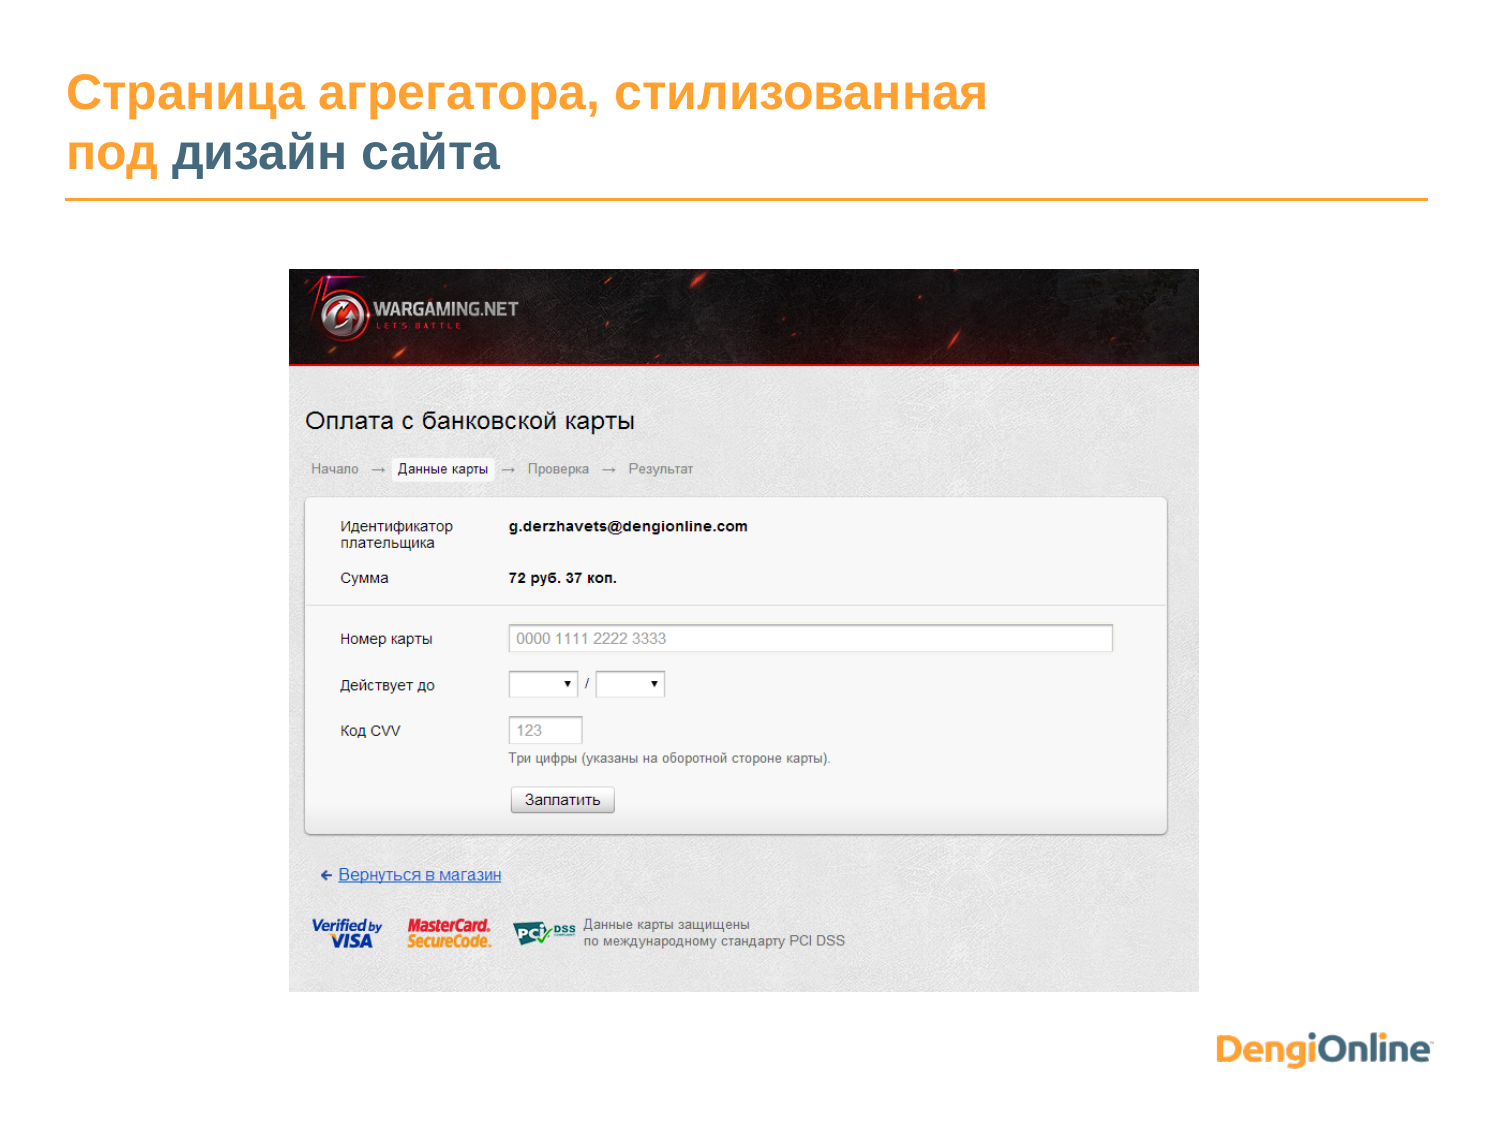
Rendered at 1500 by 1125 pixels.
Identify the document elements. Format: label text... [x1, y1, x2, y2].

title Страница агрегатора, стилизованная под дизайн сайта [66, 58, 1454, 188]
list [288, 269, 1200, 993]
picture [1191, 1009, 1456, 1088]
